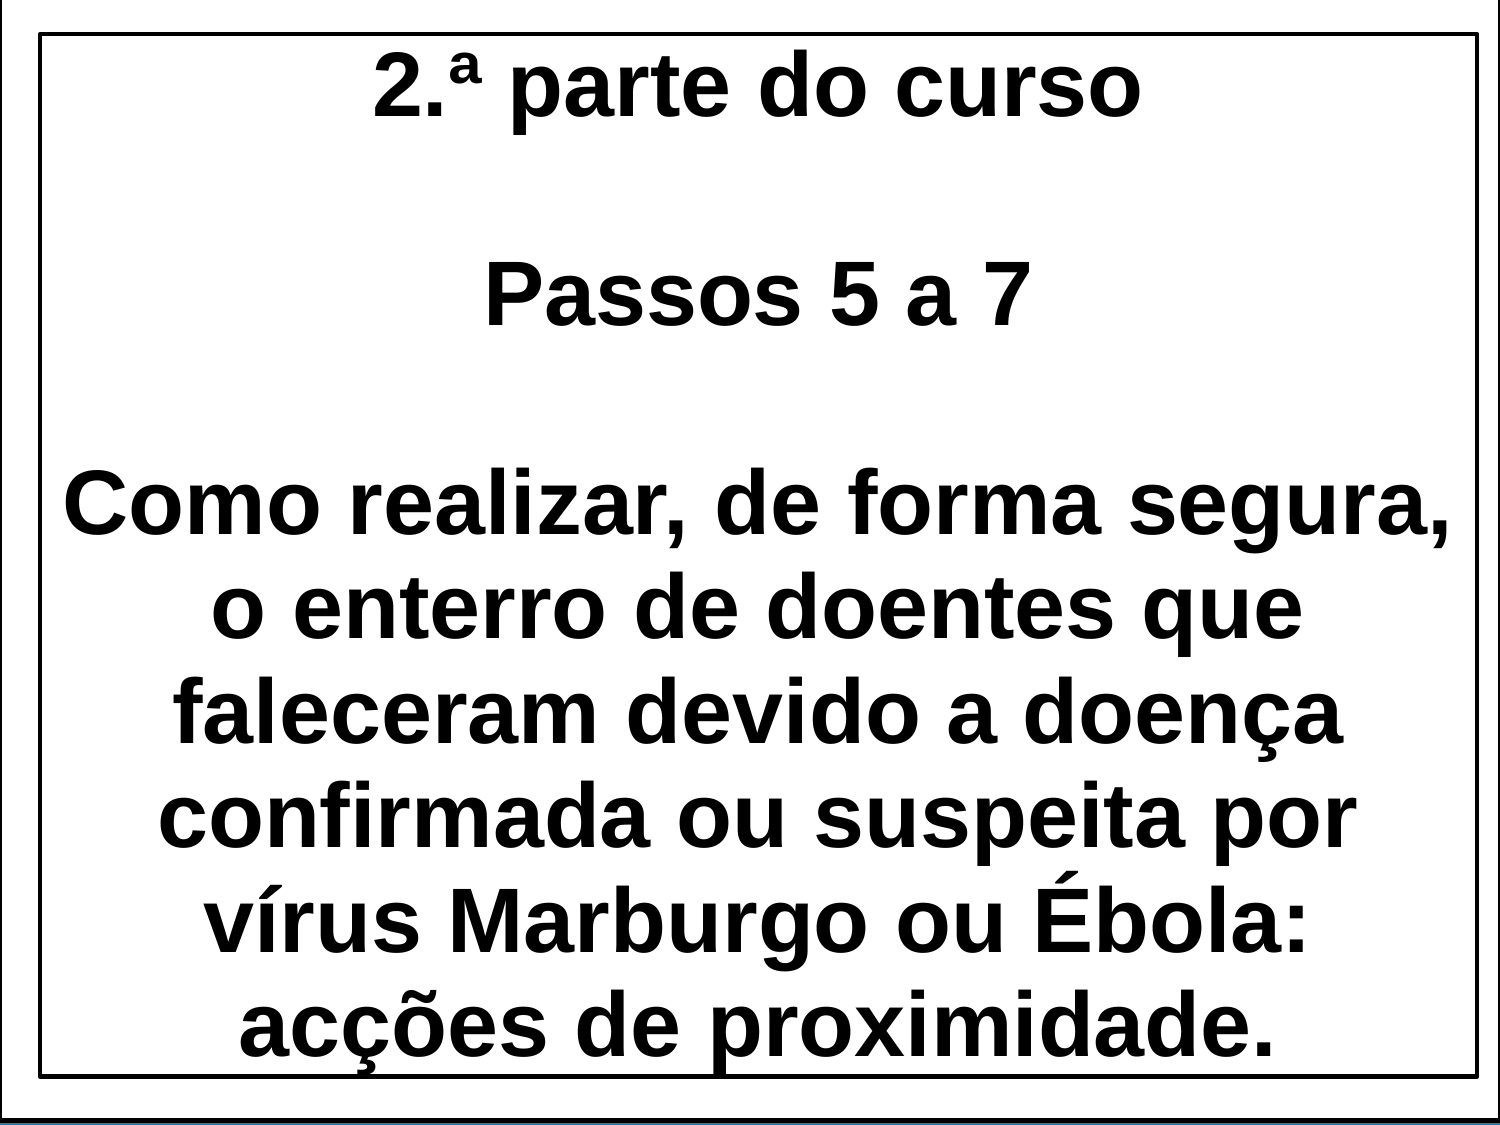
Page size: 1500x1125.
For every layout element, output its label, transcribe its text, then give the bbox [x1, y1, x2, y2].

text_box [0, 0, 1500, 1123]
text_box 2.ª parte do curso Passos 5 a 7 Como realizar, de forma segura, o enterro de doentes que faleceram devido a doença confirmada ou suspeita por vírus Marburgo ou Ébola: acções de proximidade. [38, 32, 1479, 1079]
